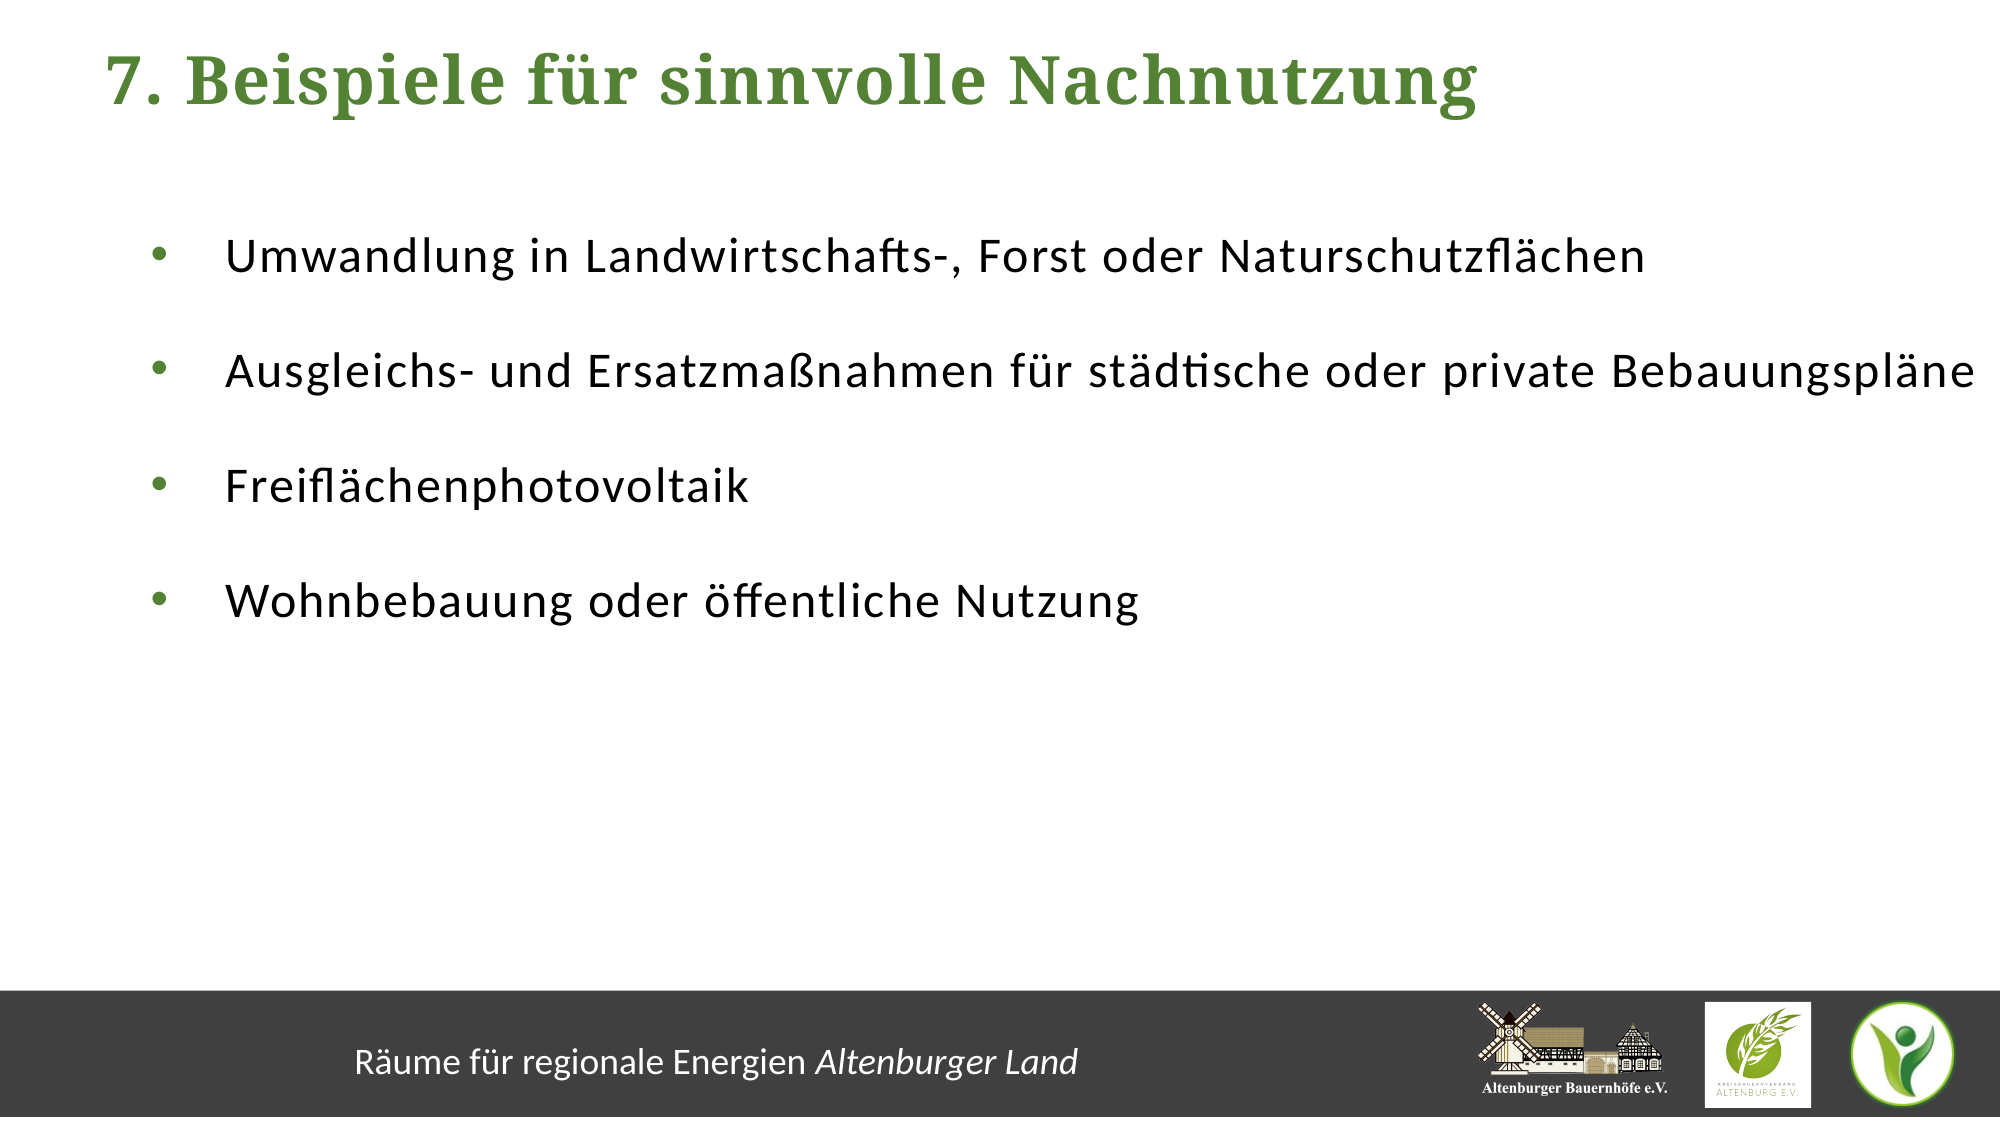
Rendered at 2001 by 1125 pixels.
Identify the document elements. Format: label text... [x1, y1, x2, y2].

text_box Umwandlung in Landwirtschafts-, Forst oder Naturschutzflächen Ausgleichs- und Ersatzmaßnahmen für städtische oder private Bebauungspläne Freiflächenphotovoltaik Wohnbebauung oder öffentliche Nutzung [135, 185, 2000, 636]
text_box 7. Beispiele für sinnvolle Nachnutzung [90, 30, 1769, 126]
text_box Räume für regionale Energien Altenburger Land [240, 1029, 1194, 1090]
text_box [1476, 1000, 1956, 1108]
text_box [0, 990, 2000, 1118]
